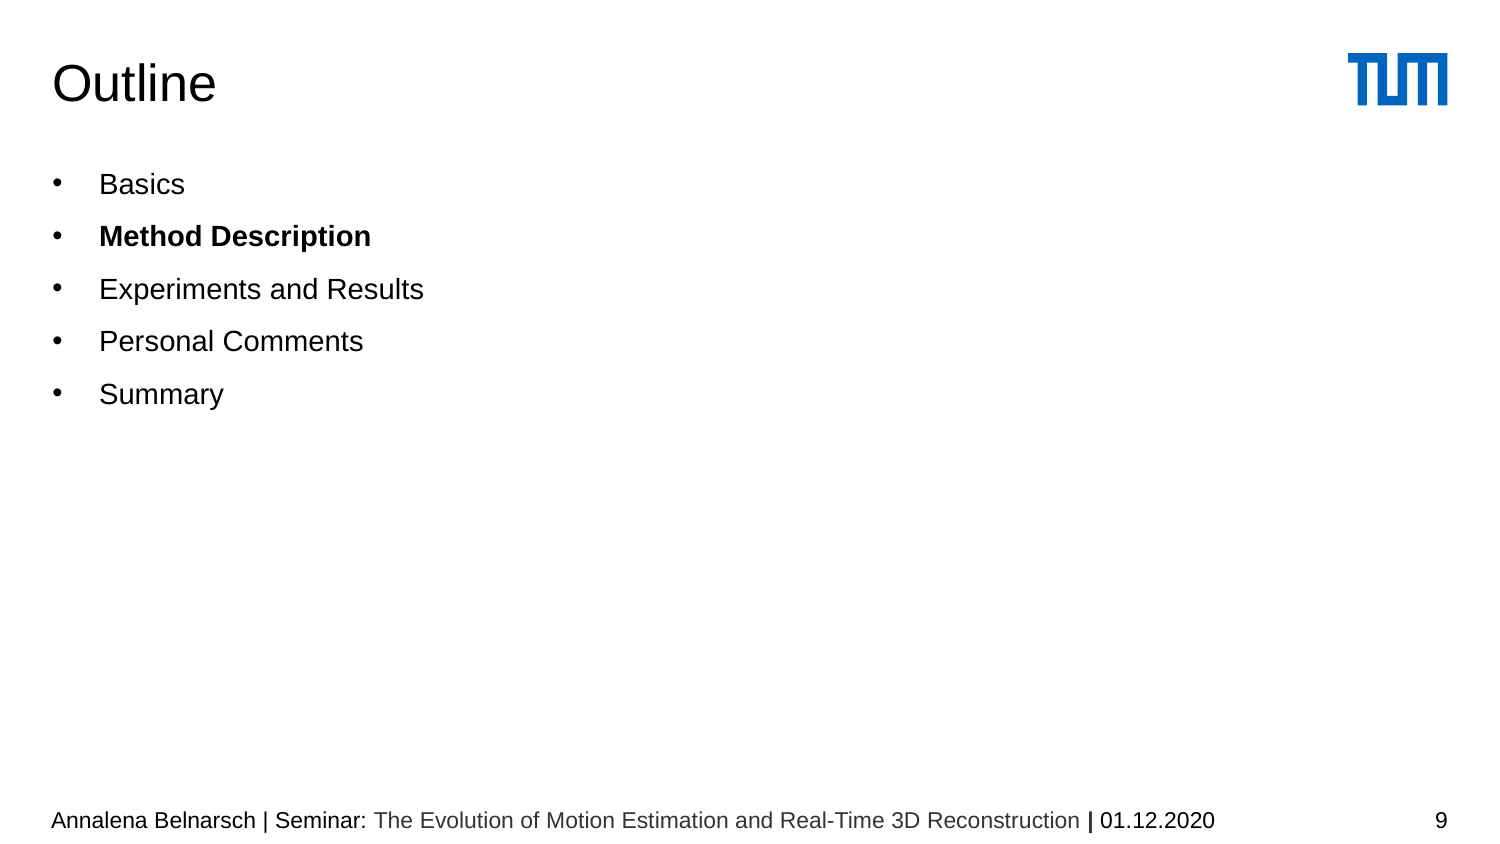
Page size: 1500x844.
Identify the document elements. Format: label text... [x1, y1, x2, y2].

footer Annalena Belnarsch | Seminar: The Evolution of Motion Estimation and Real-Time 3D Reconstruction | 01.12.2020 [51, 796, 1428, 842]
list Basics Method Description Experiments and Results Personal Comments Summary [52, 112, 1449, 771]
title Outline [52, 45, 1449, 109]
slide_number 9 [1428, 796, 1448, 842]
